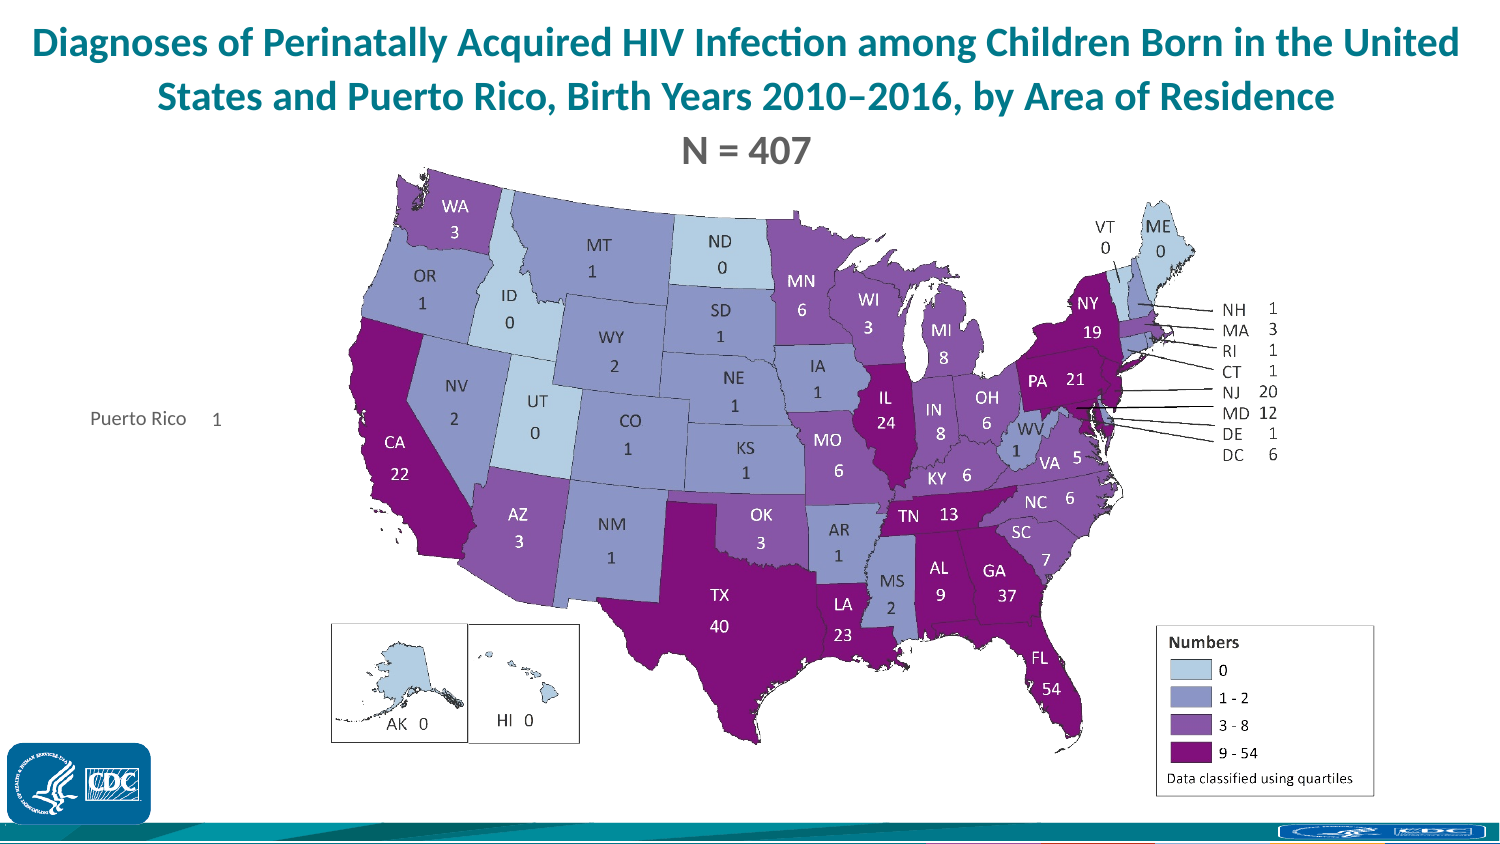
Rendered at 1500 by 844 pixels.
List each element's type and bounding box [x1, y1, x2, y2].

text_box [75, 400, 238, 440]
picture [0, 15, 1497, 844]
